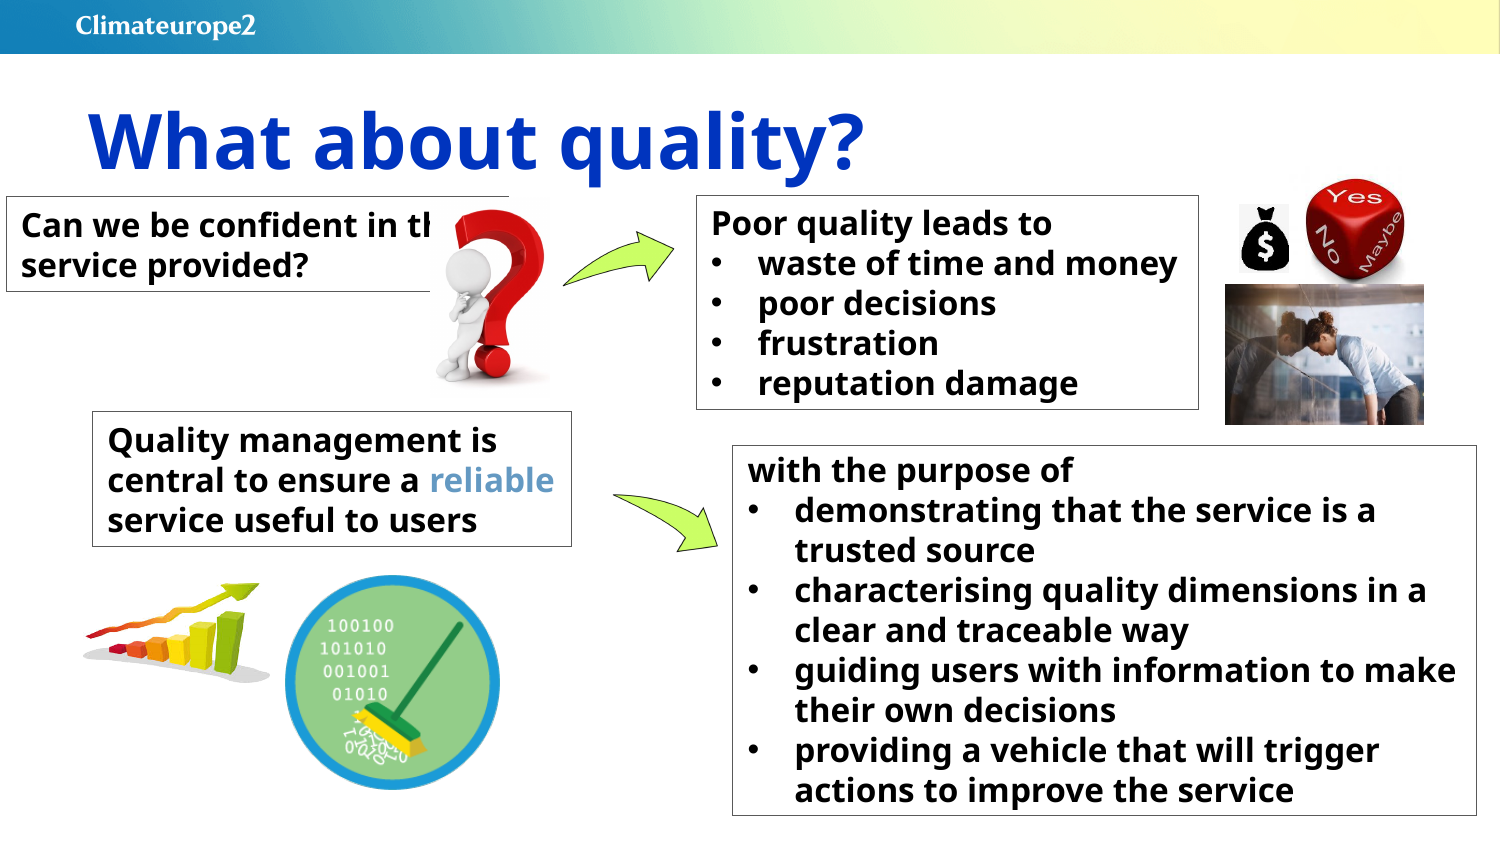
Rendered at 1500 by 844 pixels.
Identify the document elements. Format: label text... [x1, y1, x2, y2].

text_box Can we be confident in the service provided? [6, 196, 431, 292]
picture [0, 0, 1500, 54]
picture [430, 197, 690, 399]
text_box What about quality? [73, 77, 1363, 189]
picture [285, 575, 500, 790]
text_box Poor quality leads to waste of time and money poor decisions frustration reputation damage [696, 195, 1199, 410]
picture [1225, 166, 1424, 426]
picture [83, 583, 270, 683]
text_box with the purpose of demonstrating that the service is a trusted source characterising quality dimensions in a clear and traceable way guiding users with information to make their own decisions providing a vehicle that will trigger actions to improve the service [732, 445, 1477, 816]
picture [588, 441, 732, 591]
text_box [961, 727, 1496, 843]
text_box Quality management is central to ensure a reliable service useful to users [92, 411, 572, 547]
